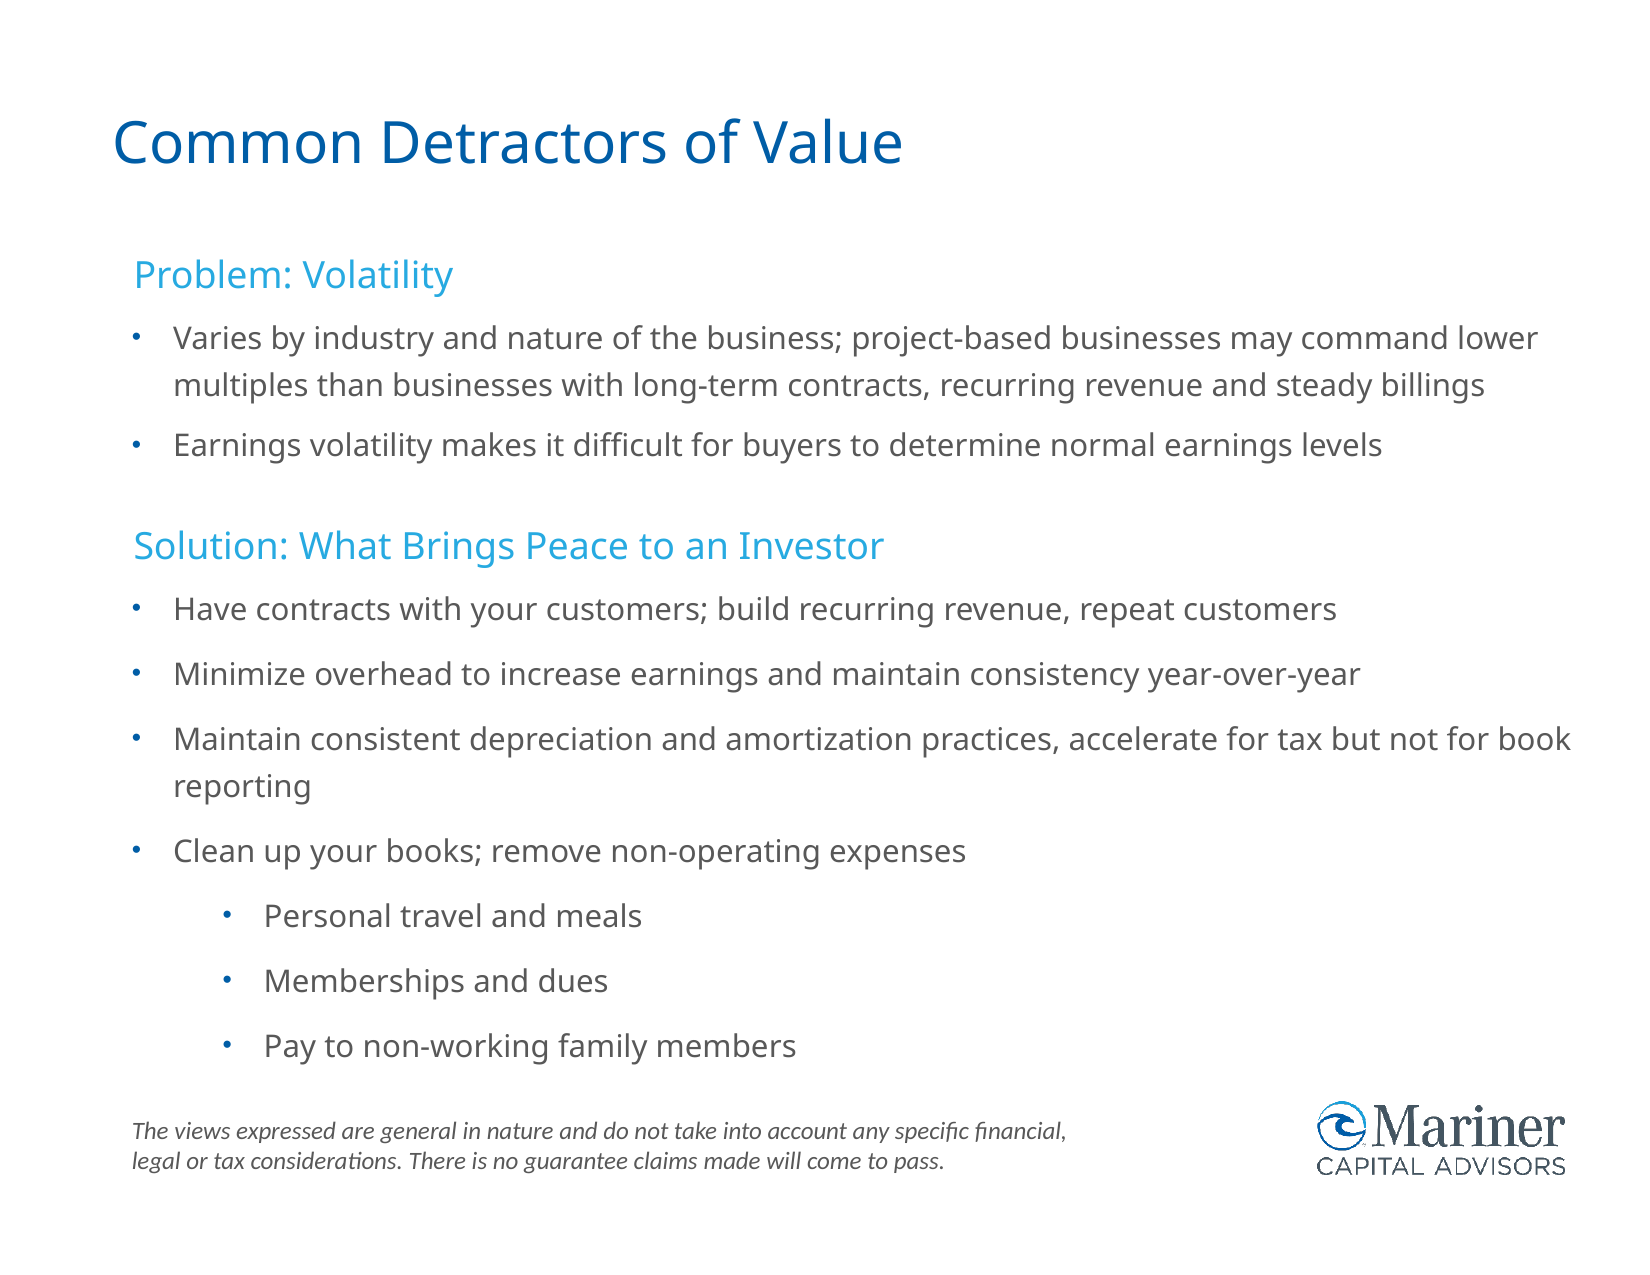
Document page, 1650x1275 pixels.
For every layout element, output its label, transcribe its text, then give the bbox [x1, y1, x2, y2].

text_box Common Detractors of Value [112, 112, 1538, 177]
text_box Problem: Volatility Varies by industry and nature of the business; project-based businesses may command lower multiples than businesses with long-term contracts, recurring revenue and steady billings Earnings volatility makes it difficult for buyers to determine normal earnings levels Solution: What Brings Peace to an Investor Have contracts with your customers; build recurring revenue, repeat customers Minimize overhead to increase earnings and maintain consistency year-over-year Maintain consistent depreciation and amortization practices, accelerate for tax but not for book reporting Clean up your books; remove non-operating expenses Personal travel and meals Memberships and dues Pay to non-working family members [131, 239, 1574, 1064]
text_box The views expressed are general in nature and do not take into account any specific financial, legal or tax considerations. There is no guarantee claims made will come to pass. [131, 1114, 1088, 1175]
picture [1317, 1101, 1565, 1175]
